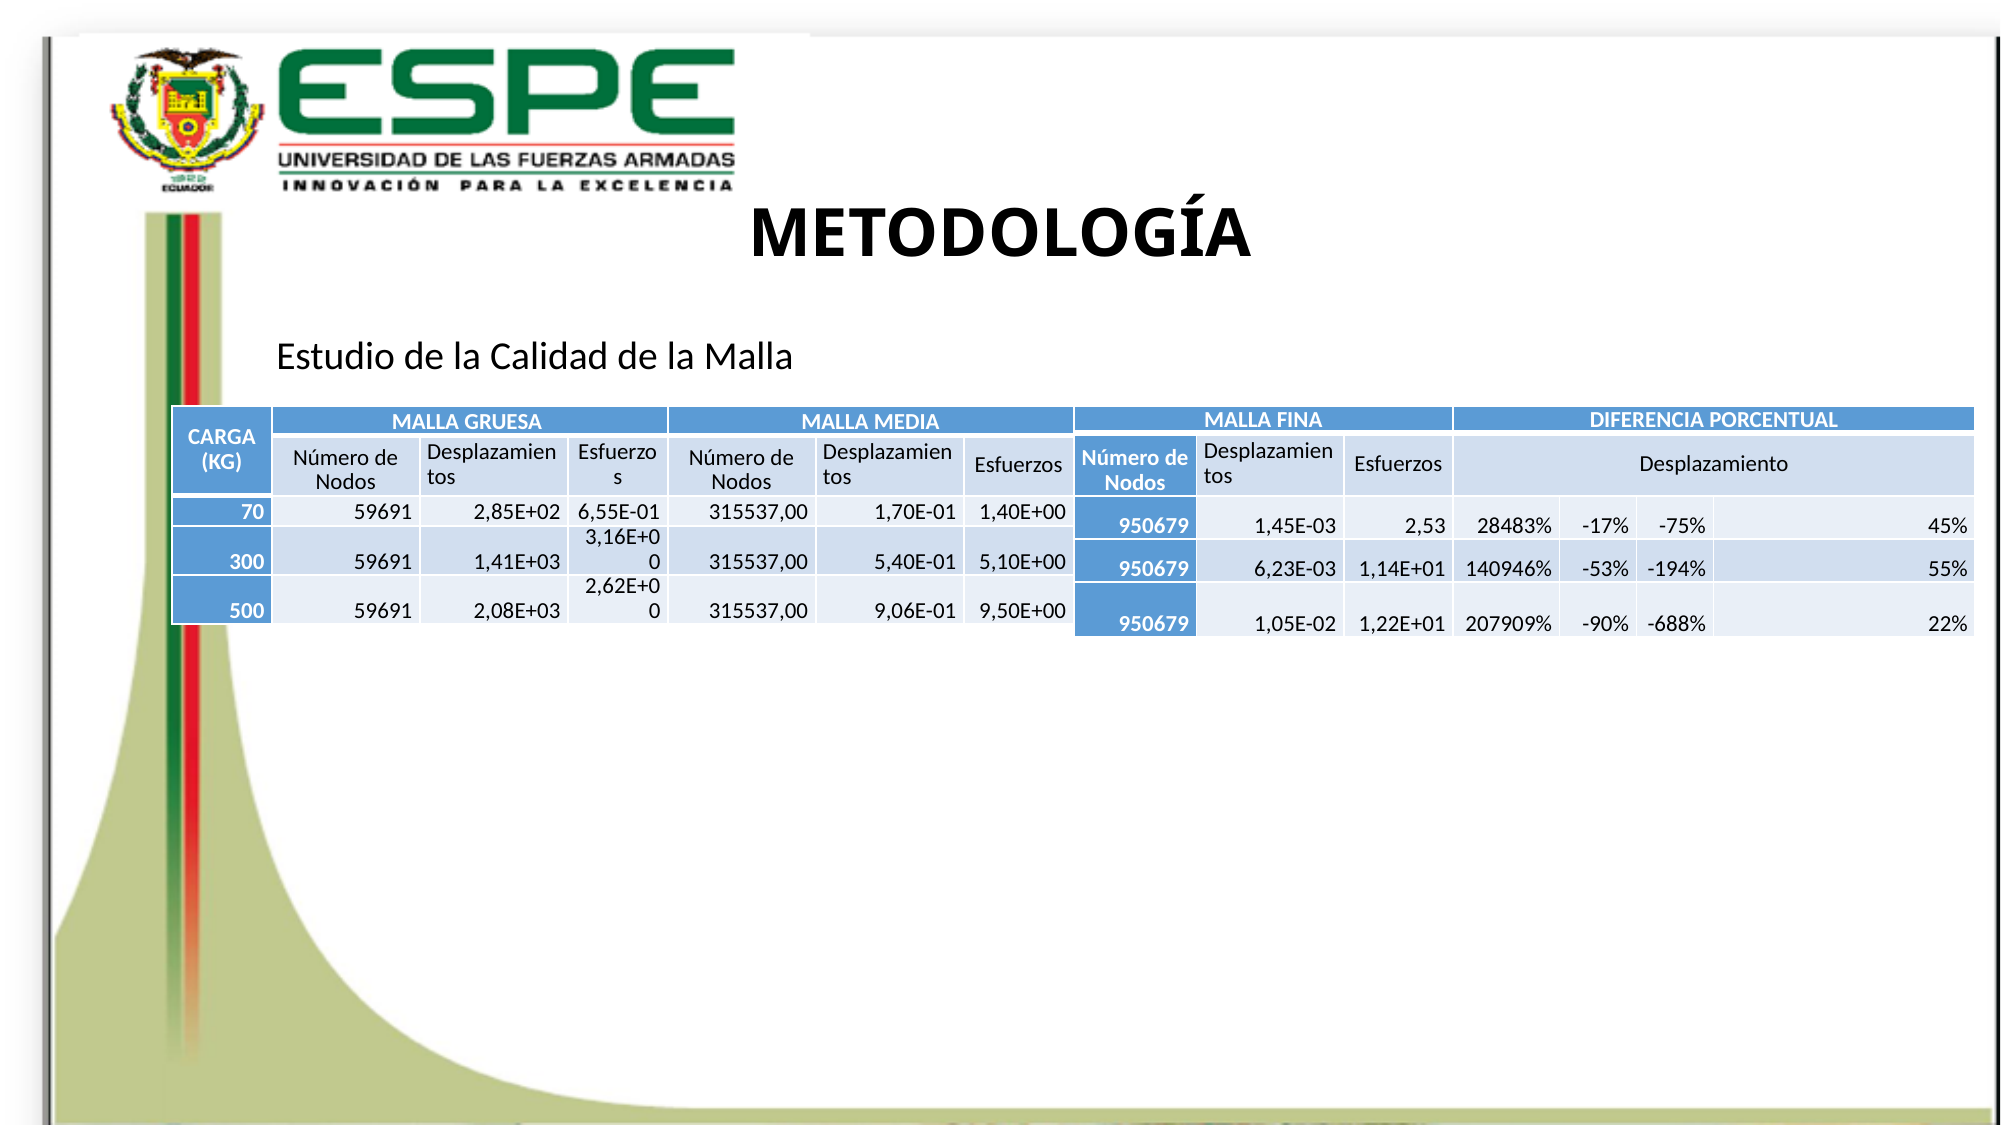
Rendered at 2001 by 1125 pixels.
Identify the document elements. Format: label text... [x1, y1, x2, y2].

table_cell 2,53 [1345, 497, 1452, 538]
table_cell 315537,00 [669, 527, 815, 574]
table_cell 70 [173, 498, 271, 525]
table_cell 28483% [1454, 497, 1559, 538]
table_cell 5,10E+00 [965, 527, 1073, 574]
table_cell 140946% [1454, 540, 1559, 581]
table_cell -17% [1560, 497, 1636, 538]
table_cell 950679 [1075, 497, 1196, 538]
table_cell 45% [1714, 497, 1974, 538]
table_cell -688% [1637, 583, 1713, 636]
table_cell 6,23E-03 [1197, 540, 1343, 581]
table_header MALLA FINA [1075, 407, 1452, 430]
table_cell Desplazamientos [1197, 436, 1343, 495]
table_header MALLA MEDIA [669, 407, 1073, 433]
table_cell 315537,00 [669, 497, 815, 525]
picture [0, 0, 2001, 1125]
table_cell Desplazamiento [1454, 436, 1974, 495]
table_header MALLA GRUESA [273, 407, 667, 433]
table_cell 315537,00 [669, 576, 815, 623]
table_cell 1,41E+03 [421, 527, 567, 574]
table_cell 950679 [1075, 540, 1196, 581]
table_cell 59691 [273, 527, 419, 574]
table_cell 59691 [273, 497, 419, 525]
table_cell 207909% [1454, 583, 1559, 636]
table_cell 1,70E-01 [817, 497, 963, 525]
table_cell Esfuerzos [569, 438, 667, 495]
table_cell 2,62E+00 [569, 576, 667, 623]
table_cell 1,22E+01 [1345, 583, 1452, 636]
subtitle Estudio de la Calidad de la Malla [261, 327, 811, 388]
table_cell 2,85E+02 [421, 497, 567, 525]
table_cell 59691 [273, 576, 419, 623]
table_cell Esfuerzos [965, 438, 1073, 495]
table_cell 1,40E+00 [965, 497, 1073, 525]
table_cell 1,45E-03 [1197, 497, 1343, 538]
table_cell -194% [1637, 540, 1713, 581]
table_cell 3,16E+00 [569, 527, 667, 574]
table_cell Esfuerzos [1345, 436, 1452, 495]
table_cell -75% [1637, 497, 1713, 538]
table_header CARGA (KG) [173, 407, 271, 493]
table_cell -53% [1560, 540, 1636, 581]
table_cell Número de Nodos [1075, 436, 1196, 495]
title METODOLOGÍA [249, 184, 1750, 279]
table_cell 6,55E-01 [569, 497, 667, 525]
table_cell Número de Nodos [273, 438, 419, 495]
table_cell Desplazamientos [421, 438, 567, 495]
table_cell 500 [173, 576, 271, 623]
table_cell 55% [1714, 540, 1974, 581]
table_header DIFERENCIA PORCENTUAL [1454, 407, 1974, 430]
table_cell Número de Nodos [669, 438, 815, 495]
table_cell 300 [173, 527, 271, 574]
table_cell 950679 [1075, 583, 1196, 636]
table_cell 22% [1714, 583, 1974, 636]
table_cell 9,50E+00 [965, 576, 1073, 623]
table_cell 9,06E-01 [817, 576, 963, 623]
table_cell 2,08E+03 [421, 576, 567, 623]
table_cell 5,40E-01 [817, 527, 963, 574]
table_cell -90% [1560, 583, 1636, 636]
table_cell Desplazamientos [817, 438, 963, 495]
table_cell 1,05E-02 [1197, 583, 1343, 636]
table_cell 1,14E+01 [1345, 540, 1452, 581]
